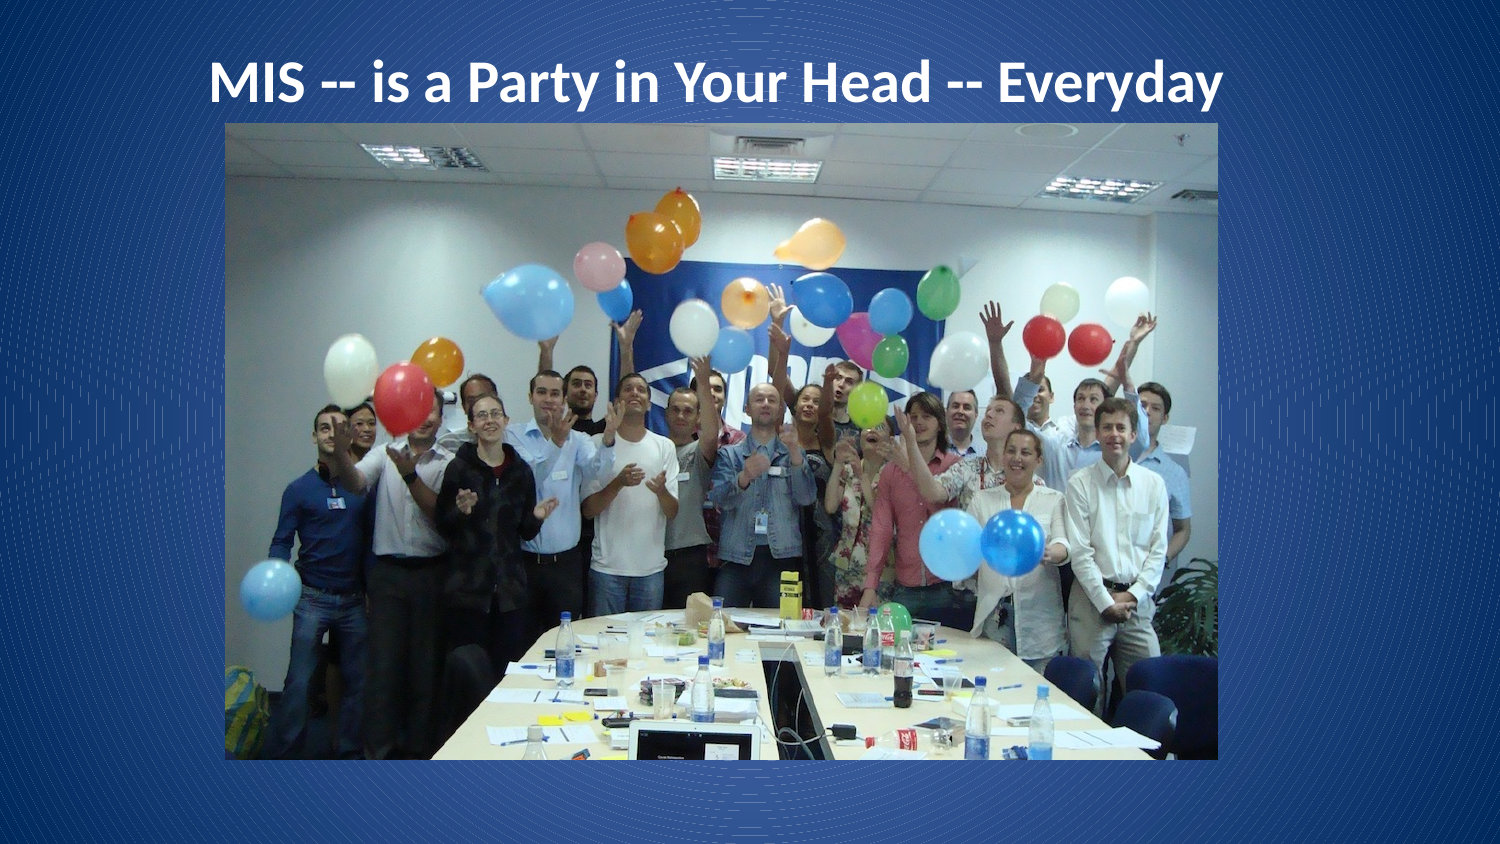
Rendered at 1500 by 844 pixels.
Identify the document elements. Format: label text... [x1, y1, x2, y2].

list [224, 122, 1219, 760]
title MIS -- is a Party in Your Head -- Everyday [125, 33, 1425, 122]
